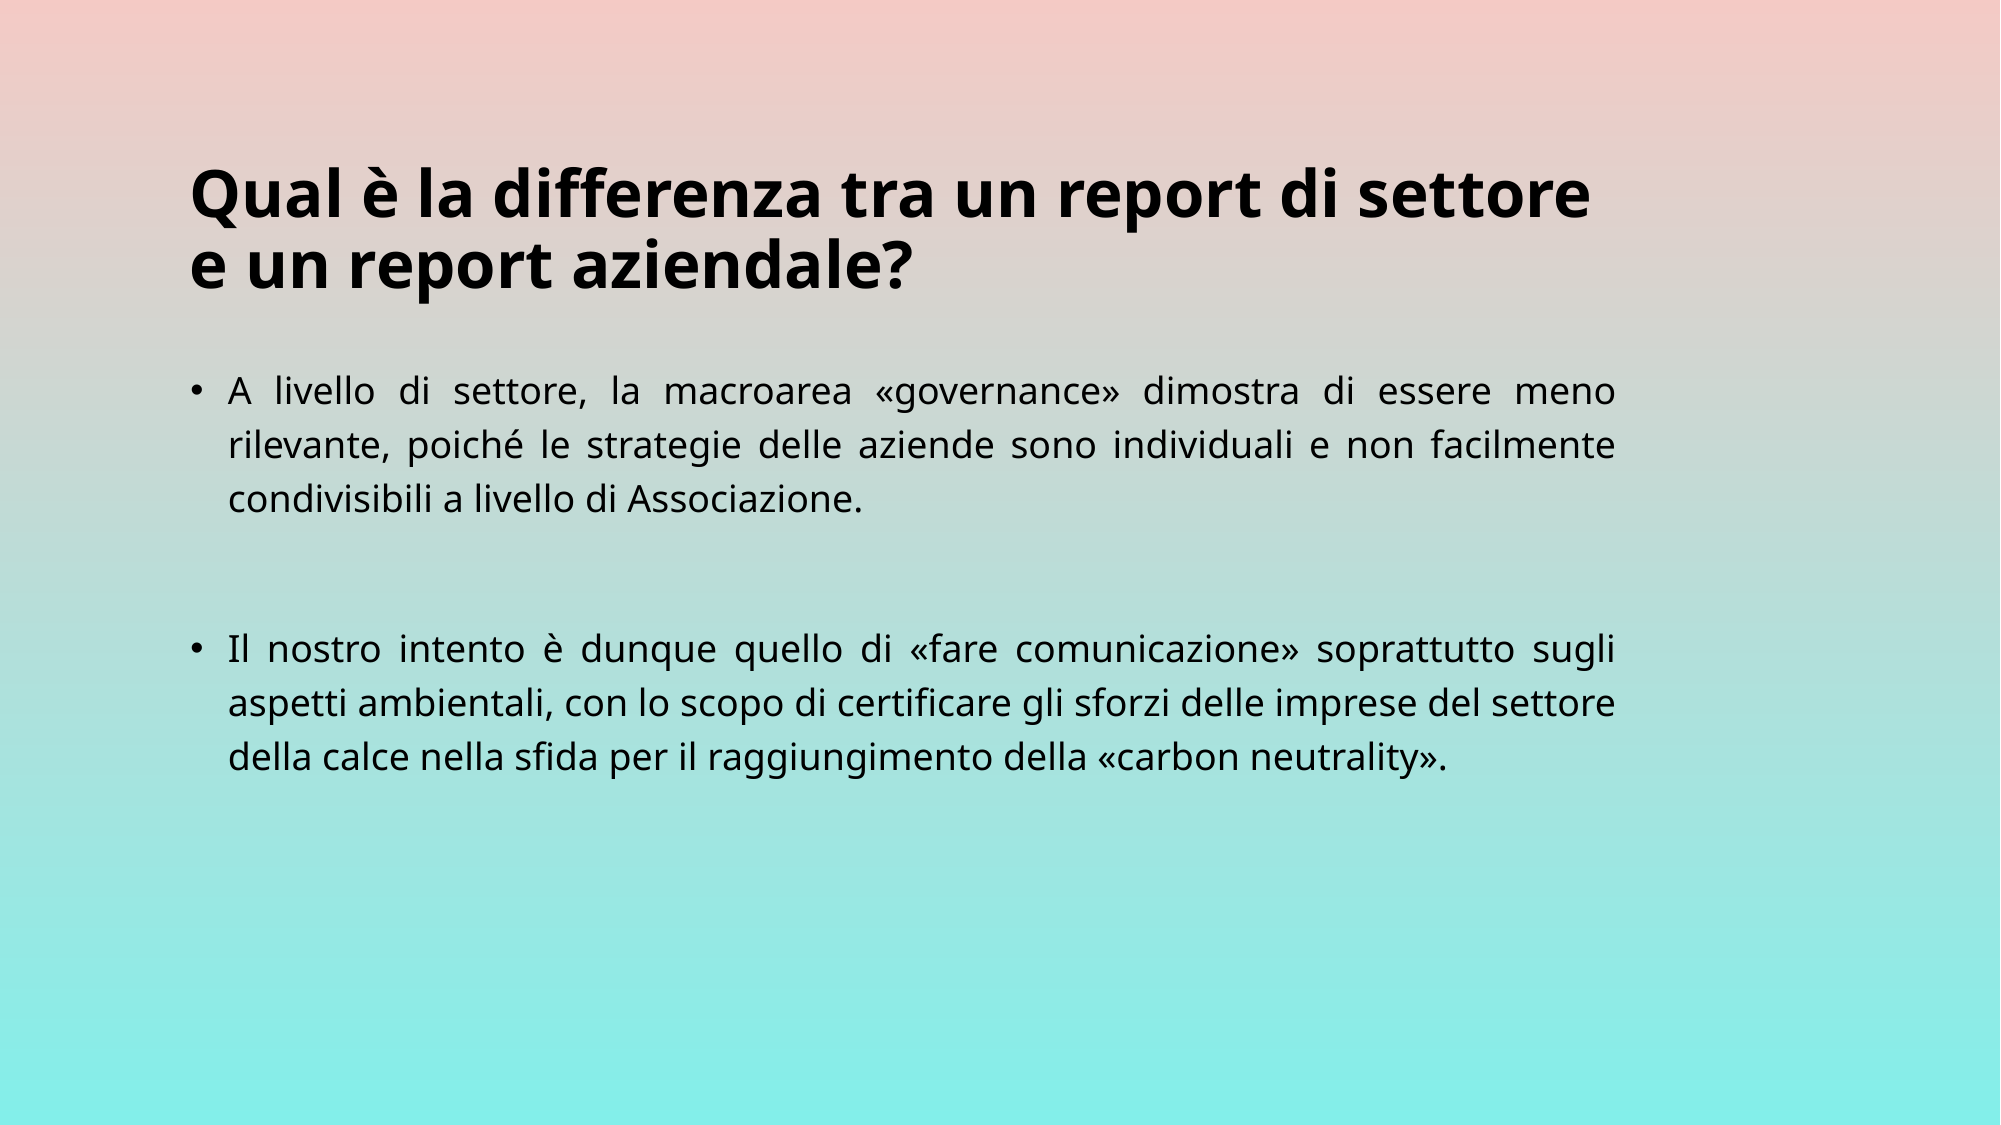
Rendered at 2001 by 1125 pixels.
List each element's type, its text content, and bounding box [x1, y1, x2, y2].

title Qual è la differenza tra un report di settore e un report aziendale? [174, 153, 1633, 311]
list A livello di settore, la macroarea «governance» dimostra di essere meno rilevante, poiché le strategie delle aziende sono individuali e non facilmente condivisibili a livello di Associazione. Il nostro intento è dunque quello di «fare comunicazione» soprattutto sugli aspetti ambientali, con lo scopo di certificare gli sforzi delle imprese del settore della calce nella sfida per il raggiungimento della «carbon neutrality». [175, 351, 1633, 955]
